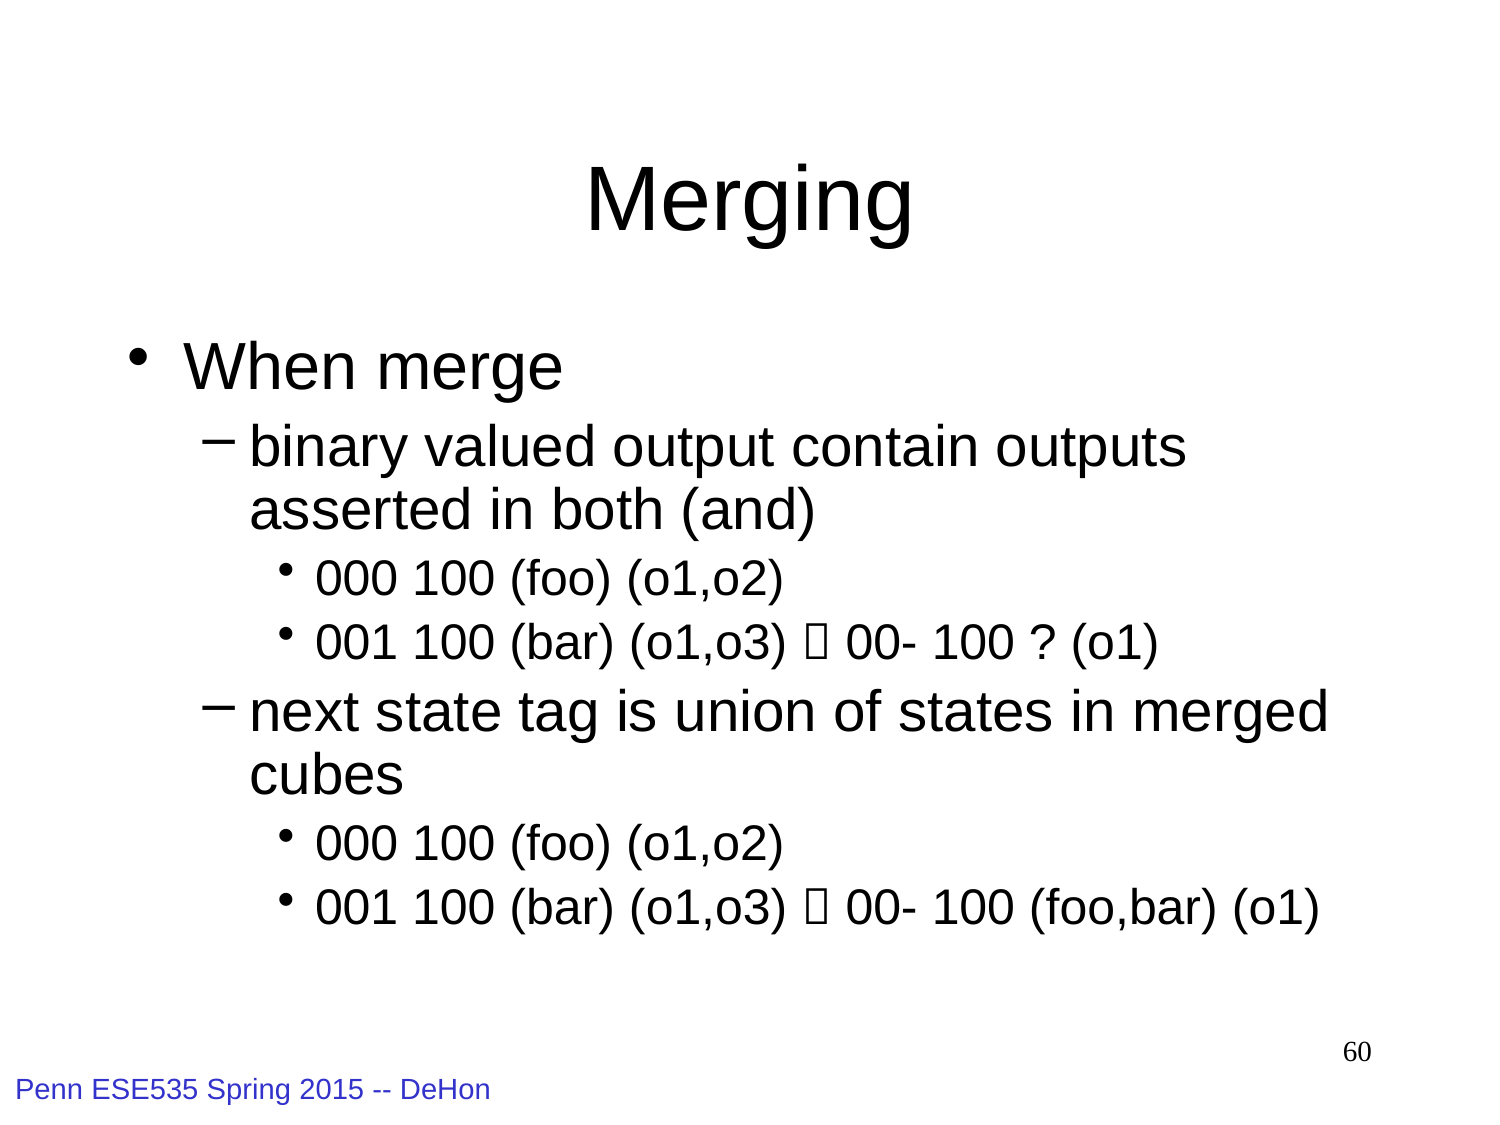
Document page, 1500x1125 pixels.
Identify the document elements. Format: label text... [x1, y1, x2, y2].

title Merging [112, 99, 1388, 288]
slide_number Penn ESE535 Spring 2015 -- DeHon [0, 1062, 576, 1125]
slide_number 60 [1074, 1024, 1388, 1101]
list When merge binary valued output contain outputs asserted in both (and) 000 100 (foo) (o1,o2) 001 100 (bar) (o1,o3)  00- 100 ? (o1) next state tag is union of states in merged cubes 000 100 (foo) (o1,o2) 001 100 (bar) (o1,o3)  00- 100 (foo,bar) (o1) [112, 324, 1388, 1001]
